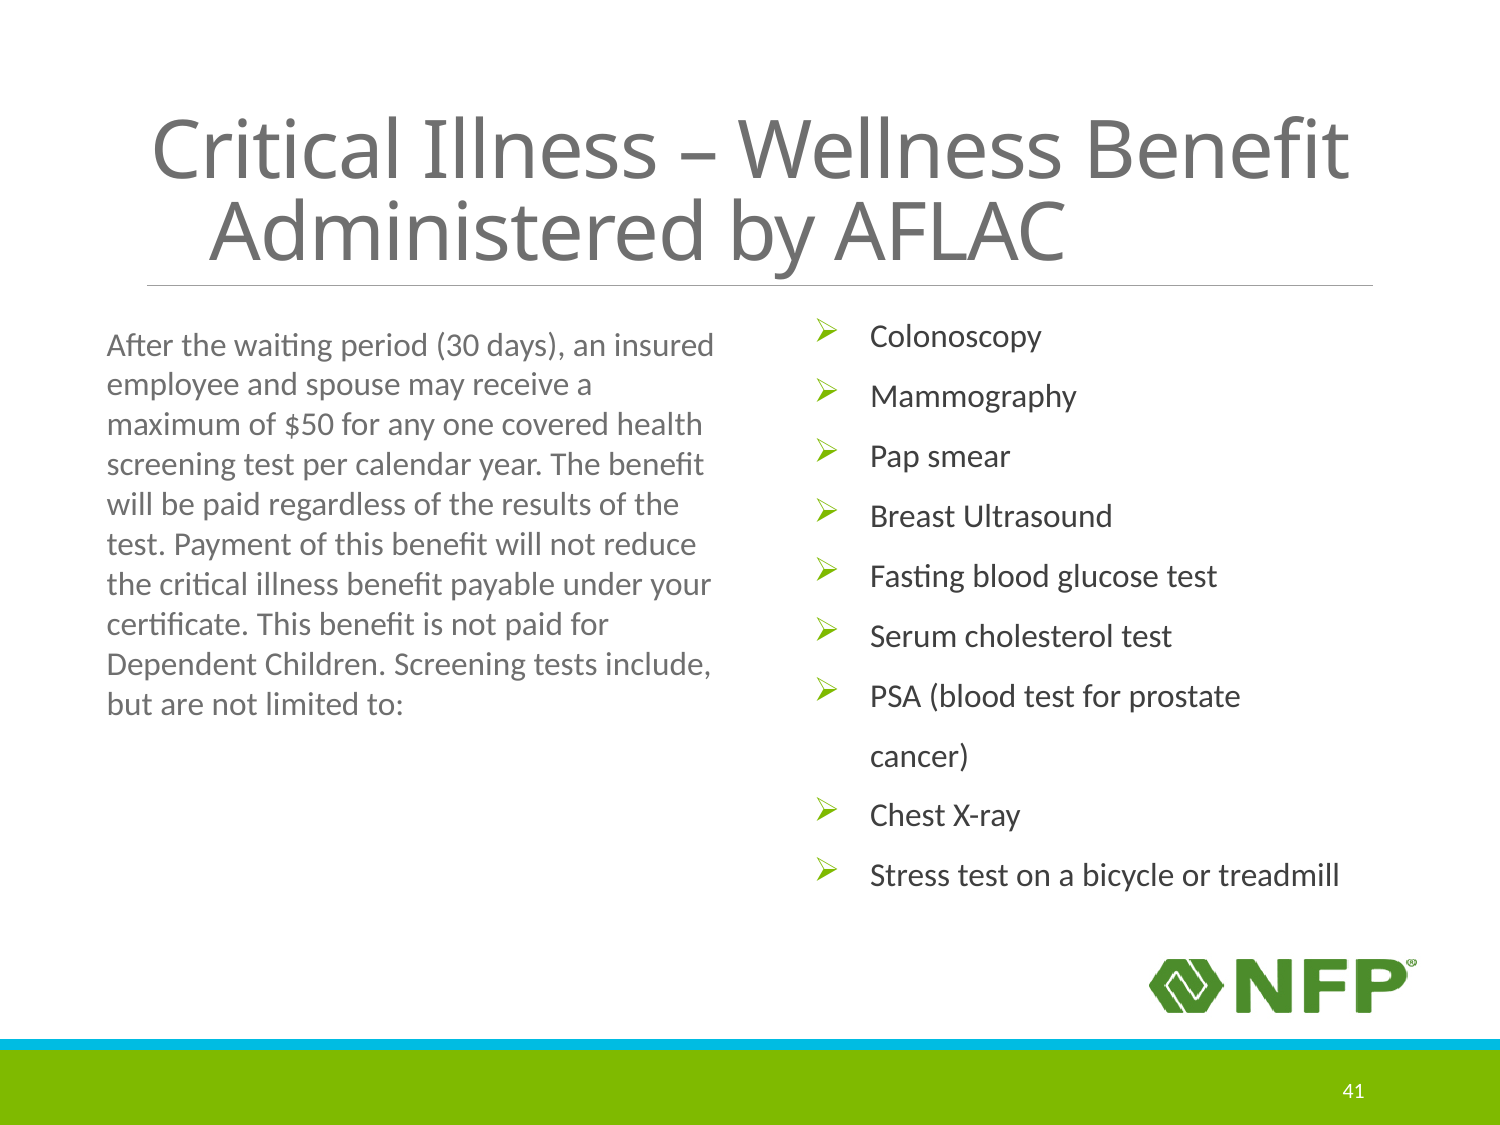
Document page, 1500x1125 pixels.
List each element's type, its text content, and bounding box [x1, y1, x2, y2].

text_box Colonoscopy Mammography Pap smear Breast Ultrasound Fasting blood glucose test Serum cholesterol test PSA (blood test for prostate cancer) Chest X-ray Stress test on a bicycle or treadmill [798, 287, 1357, 901]
slide_number 41 [1218, 1059, 1380, 1120]
picture [1140, 938, 1424, 1038]
title Critical Illness – Wellness Benefit Administered by AFLAC [135, 47, 1373, 285]
text_box After the waiting period (30 days), an insured employee and spouse may receive a maximum of $50 for any one covered health screening test per calendar year. The benefit will be paid regardless of the results of the test. Payment of this benefit will not reduce the critical illness benefit payable under your certificate. This benefit is not paid for Dependent Children. Screening tests include, but are not limited to: [91, 315, 747, 730]
